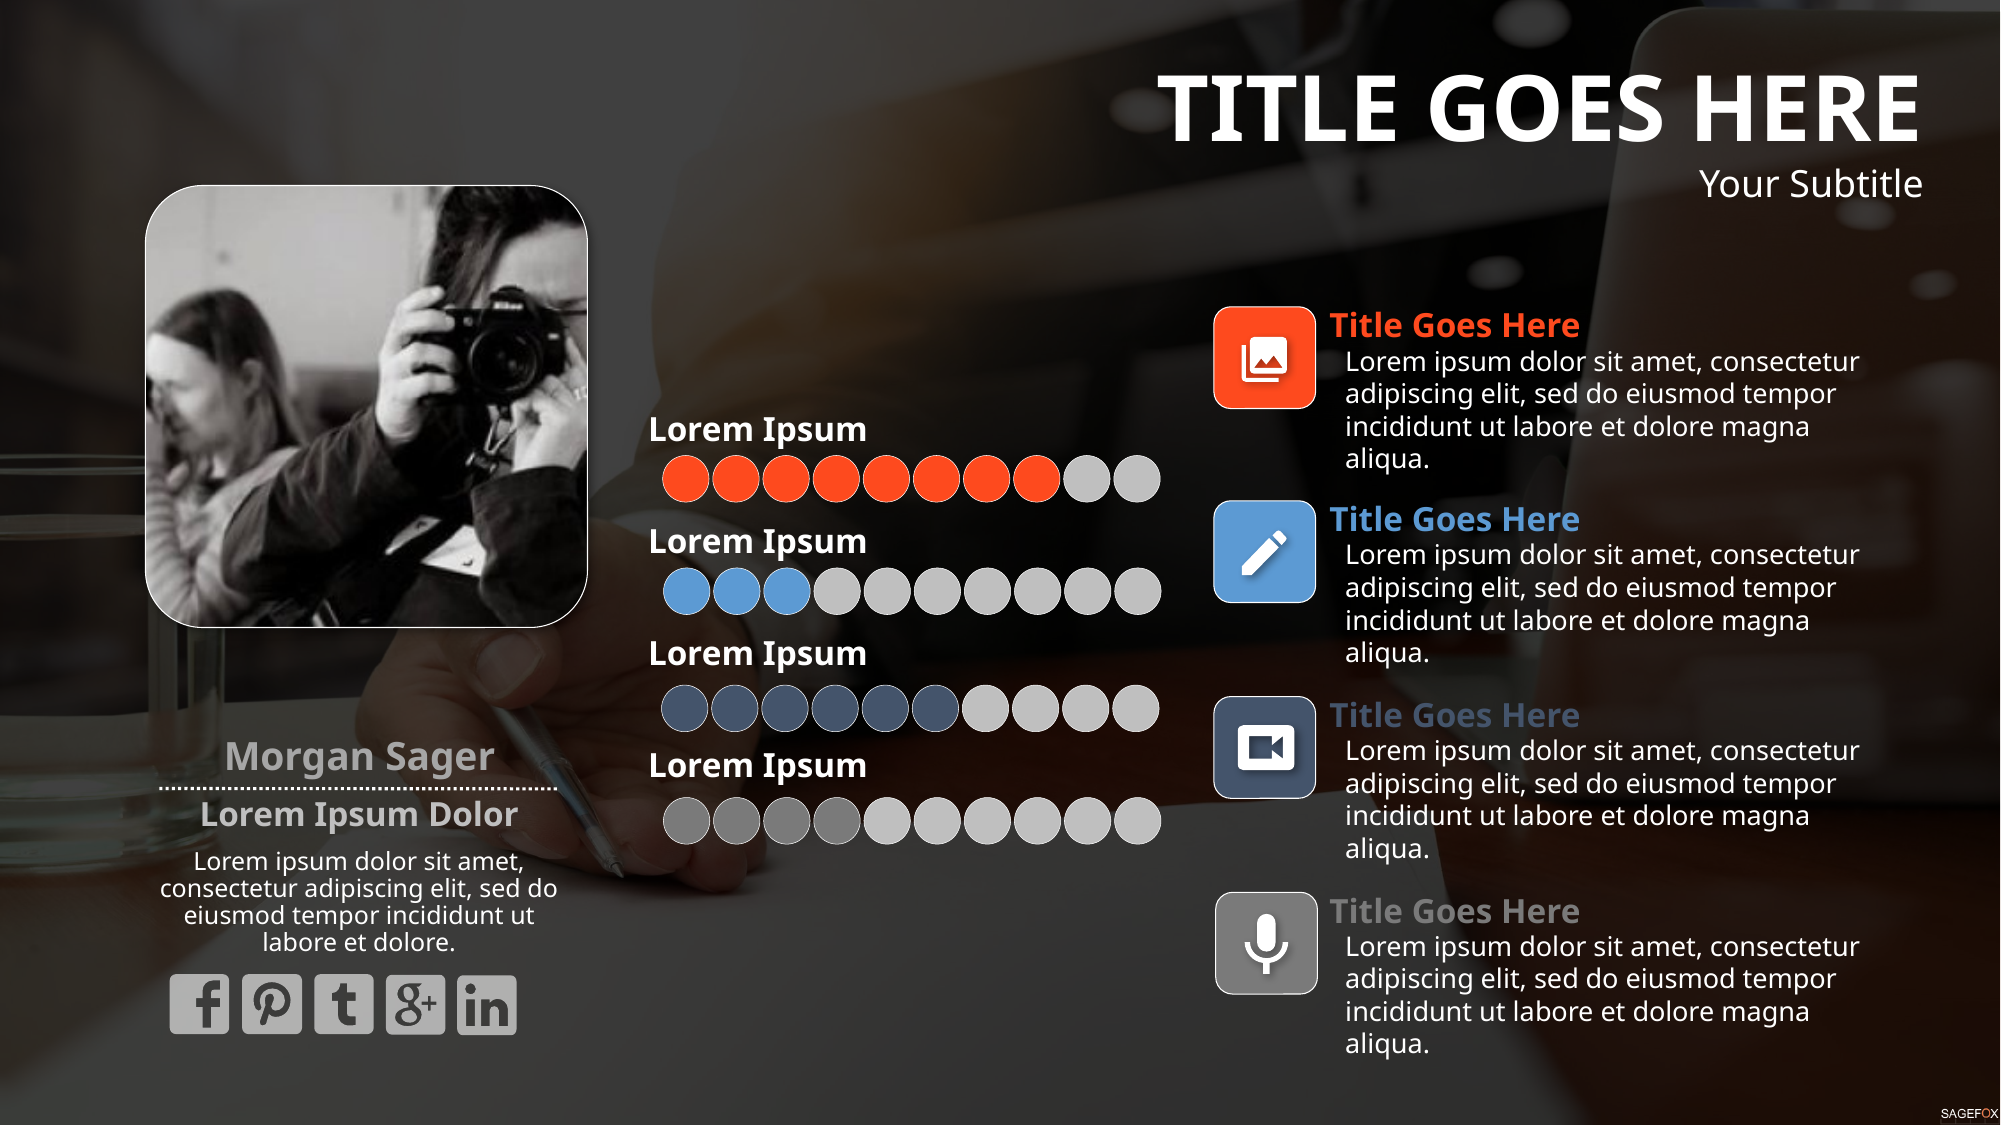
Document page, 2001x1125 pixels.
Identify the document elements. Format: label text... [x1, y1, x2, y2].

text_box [1345, 693, 1875, 833]
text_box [1213, 500, 1316, 603]
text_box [1213, 306, 1316, 409]
list Morgan Sager [184, 736, 535, 779]
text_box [662, 455, 1161, 503]
list Lorem Ipsum Dolor [184, 794, 535, 837]
picture [0, 0, 2001, 1125]
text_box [1345, 304, 1875, 443]
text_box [1215, 892, 1318, 995]
text_box Lorem Ipsum [633, 512, 883, 568]
text_box TITLE GOES HERE Your Subtitle [1035, 42, 1939, 212]
list Lorem ipsum dolor sit amet, consectetur adipiscing elit, sed do eiusmod tempor incididunt ut labore et dolore. [159, 848, 560, 962]
text_box Lorem Ipsum [633, 401, 883, 456]
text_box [663, 797, 1161, 845]
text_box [661, 685, 1160, 732]
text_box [663, 567, 1162, 615]
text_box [1213, 696, 1316, 799]
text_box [1345, 889, 1875, 1028]
text_box Lorem Ipsum [633, 736, 883, 792]
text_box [169, 974, 517, 1036]
text_box Lorem Ipsum [633, 624, 883, 680]
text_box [1345, 498, 1875, 637]
